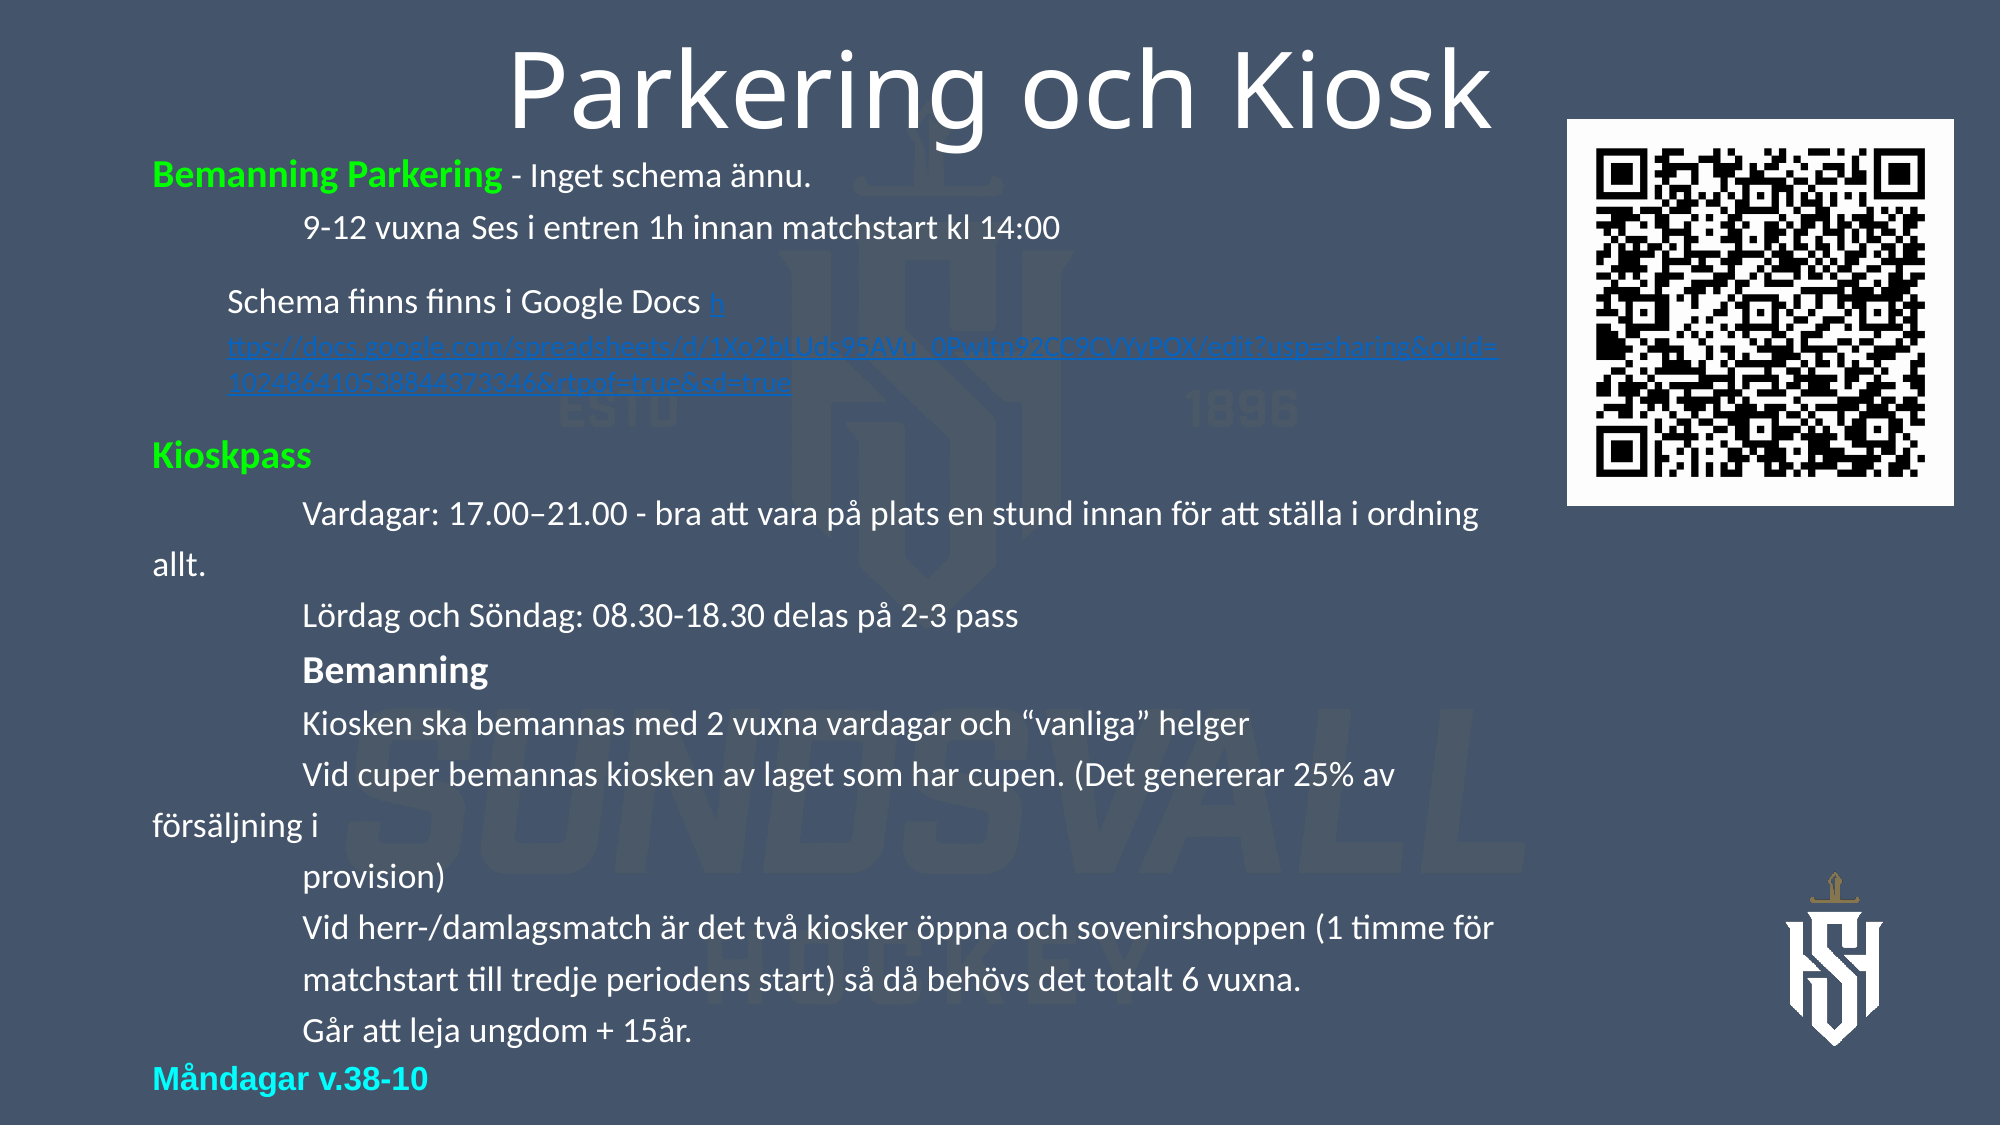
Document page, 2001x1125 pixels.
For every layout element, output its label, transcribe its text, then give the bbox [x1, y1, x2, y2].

list Bemanning Parkering - Inget schema ännu. 9-12 vuxna Ses i entren 1h innan matchstart kl 14:00 Schema finns finns i Google Docs https://docs.google.com/spreadsheets/d/1Xo2bLUds95AVu_0PwItn92CC9CVYyPOX/edit?usp=sharing&ouid=102486410538844373346&rtpof=true&sd=true Kioskpass Vardagar: 17.00–21.00 - bra att vara på plats en stund innan för att ställa i ordning allt. Lördag och Söndag: 08.30-18.30 delas på 2-3 pass Bemanning Kiosken ska bemannas med 2 vuxna vardagar och “vanliga” helger Vid cuper bemannas kiosken av laget som har cupen. (Det genererar 25% av försäljning i provision) Vid herr-/damlagsmatch är det två kiosker öppna och sovenirshoppen (1 timme för matchstart till tredje periodens start) så då behövs det totalt 6 vuxna. Går att leja ungdom + 15år. Måndagar v.38-10 [137, 140, 1526, 1066]
picture [49, 0, 1971, 1125]
title Parkering och Kiosk [137, 14, 1863, 175]
